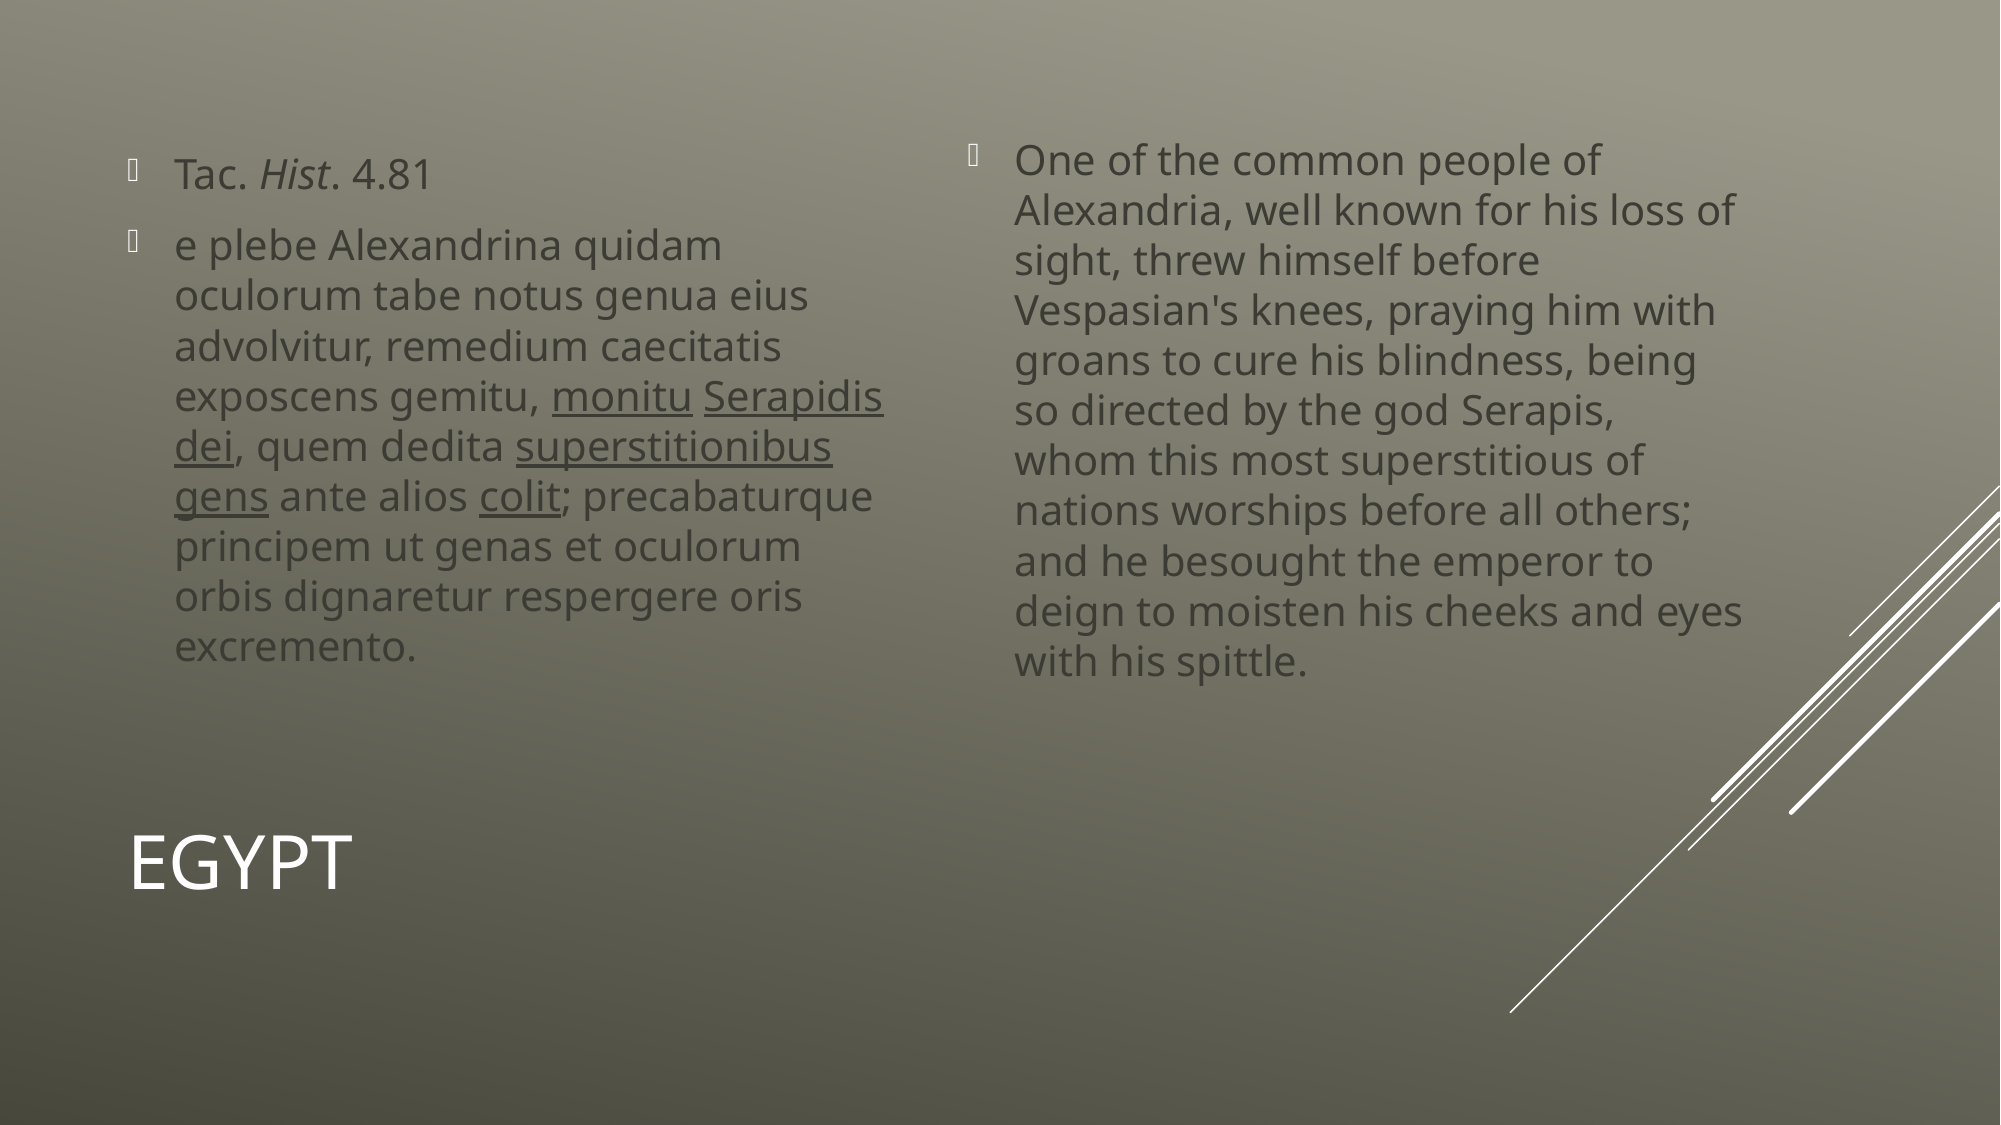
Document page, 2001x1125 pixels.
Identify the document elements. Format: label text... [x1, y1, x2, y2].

list Tac. Hist. 4.81 e plebe Alexandrina quidam oculorum tabe notus genua eius advolvitur, remedium caecitatis exposcens gemitu, monitu Serapidis dei, quem dedita superstitionibus gens ante alios colit; precabaturque principem ut genas et oculorum orbis dignaretur respergere oris excremento. [112, 112, 923, 706]
title Egypt [112, 736, 1513, 984]
list One of the common people of Alexandria, well known for his loss of sight, threw himself before Vespasian's knees, praying him with groans to cure his blindness, being so directed by the god Serapis, whom this most superstitious of nations worships before all others; and he besought the emperor to deign to moisten his cheeks and eyes with his spittle. [952, 112, 1763, 706]
